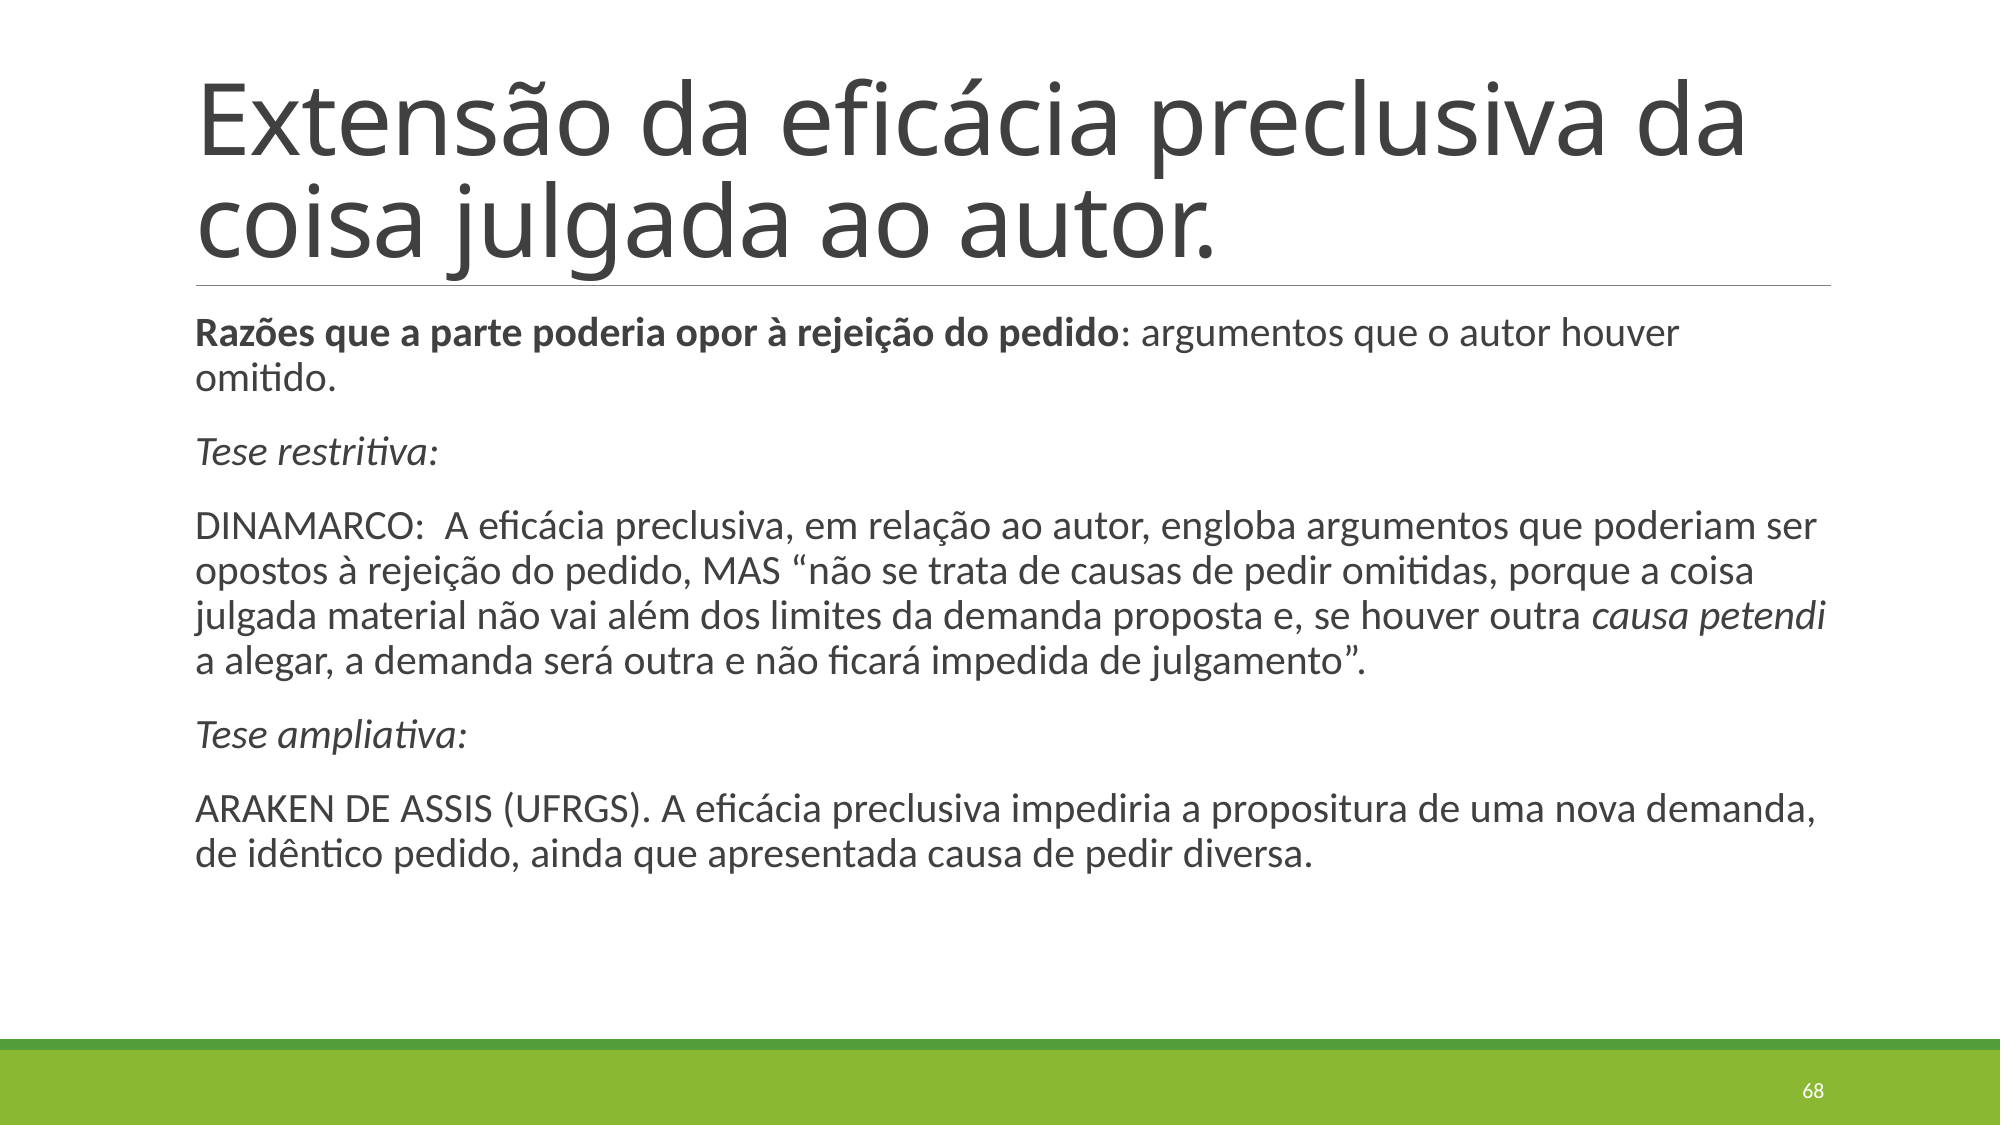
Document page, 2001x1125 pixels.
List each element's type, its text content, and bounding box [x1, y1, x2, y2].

list Razões que a parte poderia opor à rejeição do pedido: argumentos que o autor houver omitido. Tese restritiva: DINAMARCO: A eficácia preclusiva, em relação ao autor, engloba argumentos que poderiam ser opostos à rejeição do pedido, MAS “não se trata de causas de pedir omitidas, porque a coisa julgada material não vai além dos limites da demanda proposta e, se houver outra causa petendi a alegar, a demanda será outra e não ficará impedida de julgamento”. Tese ampliativa: ARAKEN DE ASSIS (UFRGS). A eficácia preclusiva impediria a propositura de uma nova demanda, de idêntico pedido, ainda que apresentada causa de pedir diversa. [180, 302, 1830, 963]
title Extensão da eficácia preclusiva da coisa julgada ao autor. [180, 47, 1830, 285]
slide_number 68 [1624, 1059, 1840, 1120]
